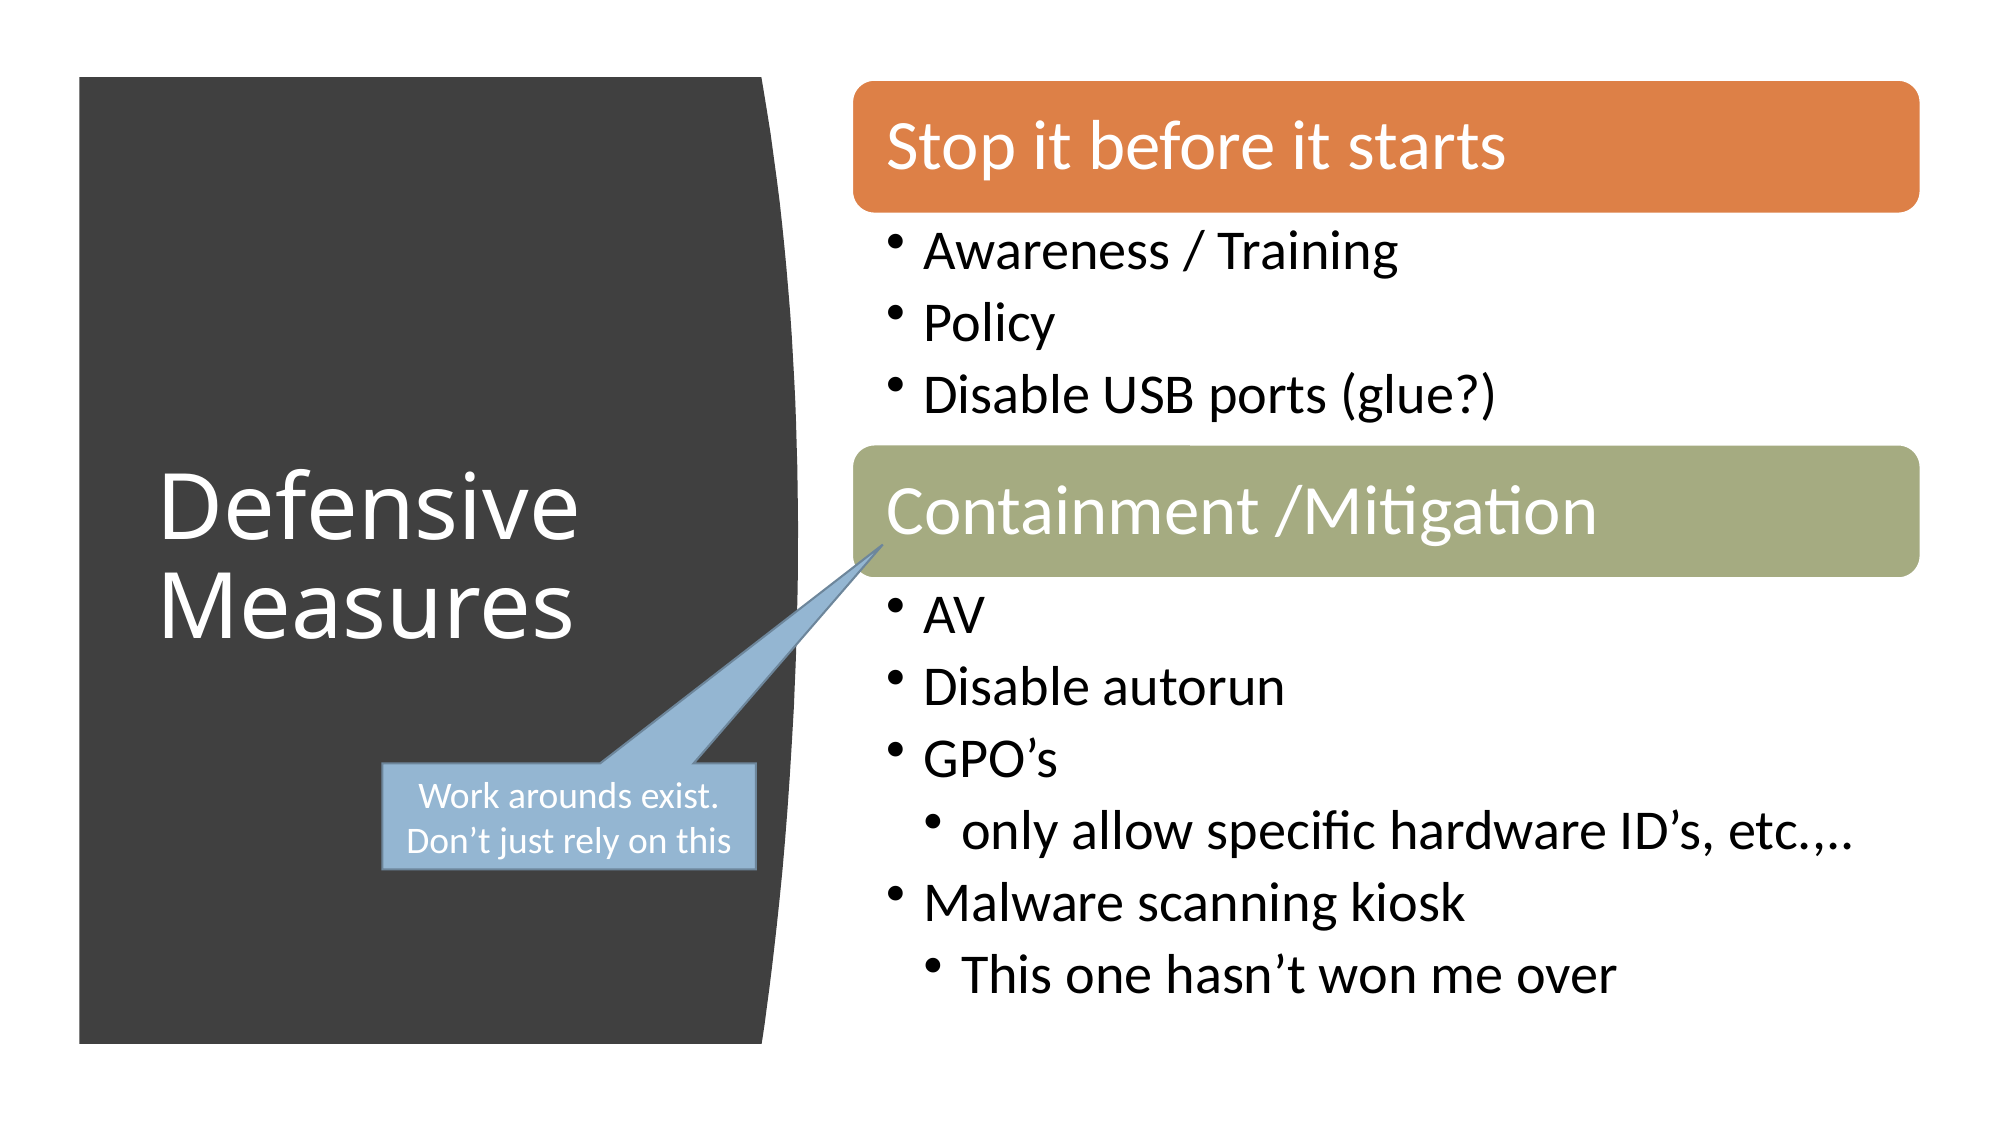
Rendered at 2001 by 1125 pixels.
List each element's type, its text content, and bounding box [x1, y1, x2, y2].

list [852, 77, 1921, 1043]
text_box Work arounds exist. Don’t just rely on this [381, 567, 852, 871]
text_box [78, 76, 800, 1045]
title Defensive Measures [141, 166, 702, 953]
